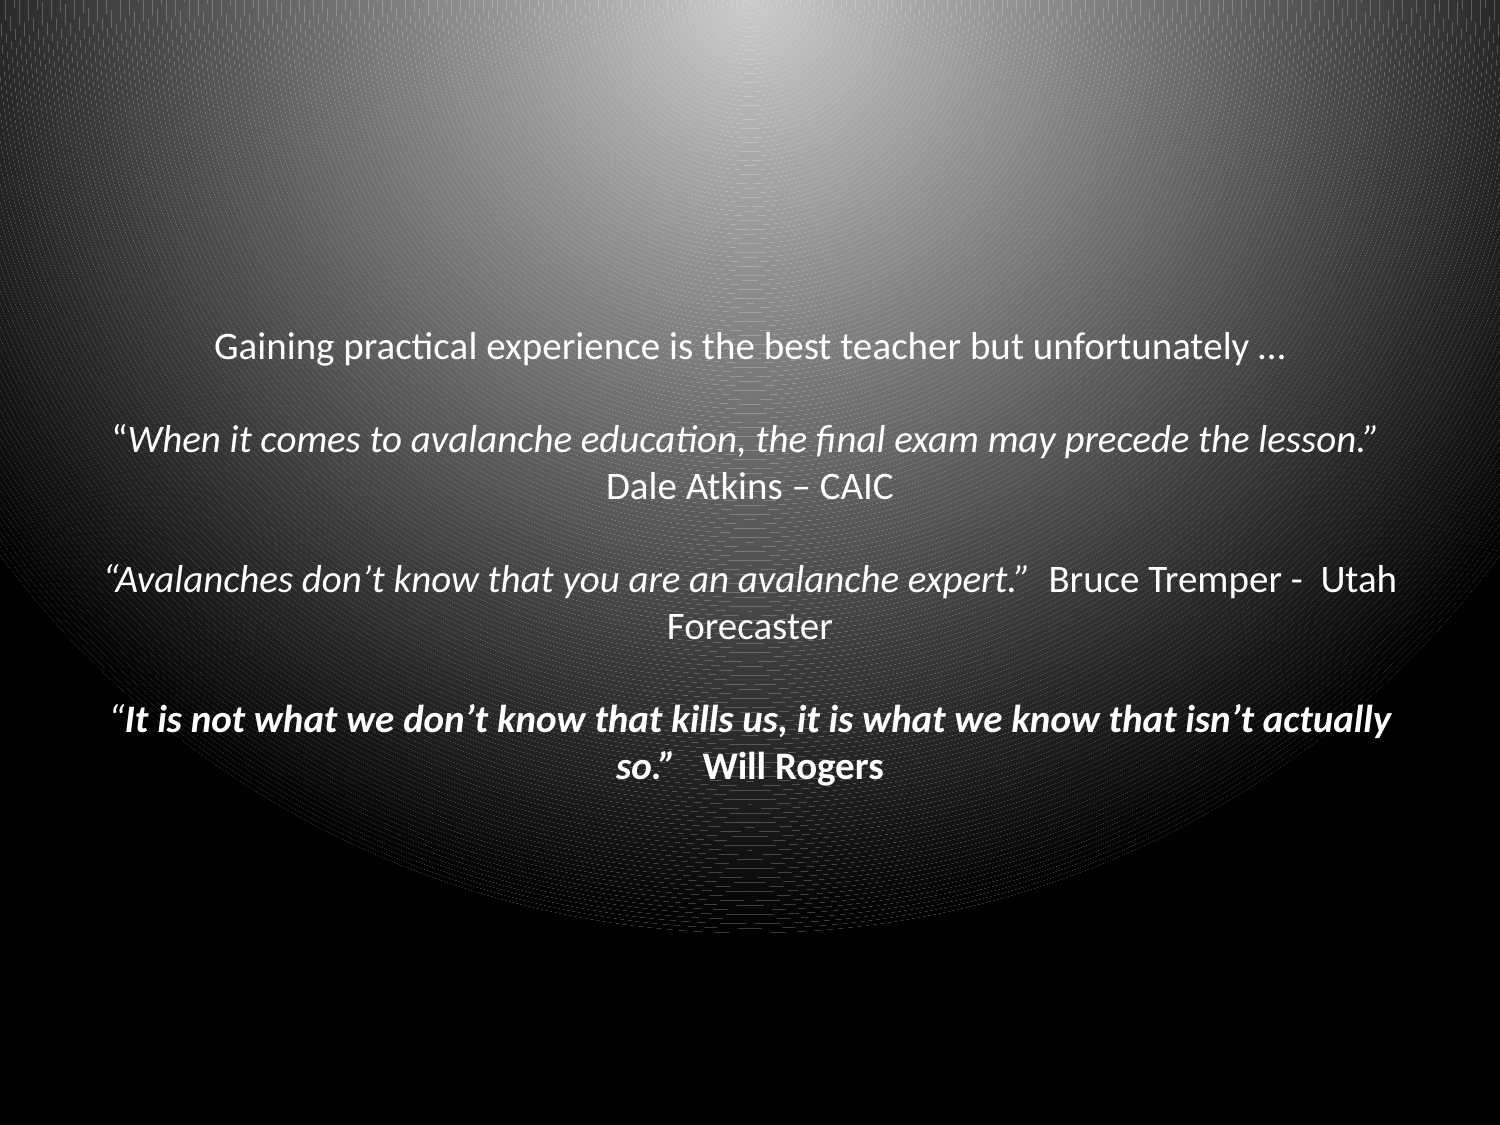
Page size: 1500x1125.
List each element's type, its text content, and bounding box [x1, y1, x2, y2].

title Gaining practical experience is the best teacher but unfortunately … “When it comes to avalanche education, the final exam may precede the lesson.” Dale Atkins – CAIC “Avalanches don’t know that you are an avalanche expert.” Bruce Tremper - Utah Forecaster “It is not what we don’t know that kills us, it is what we know that isn’t actually so.” Will Rogers [62, 312, 1438, 1075]
